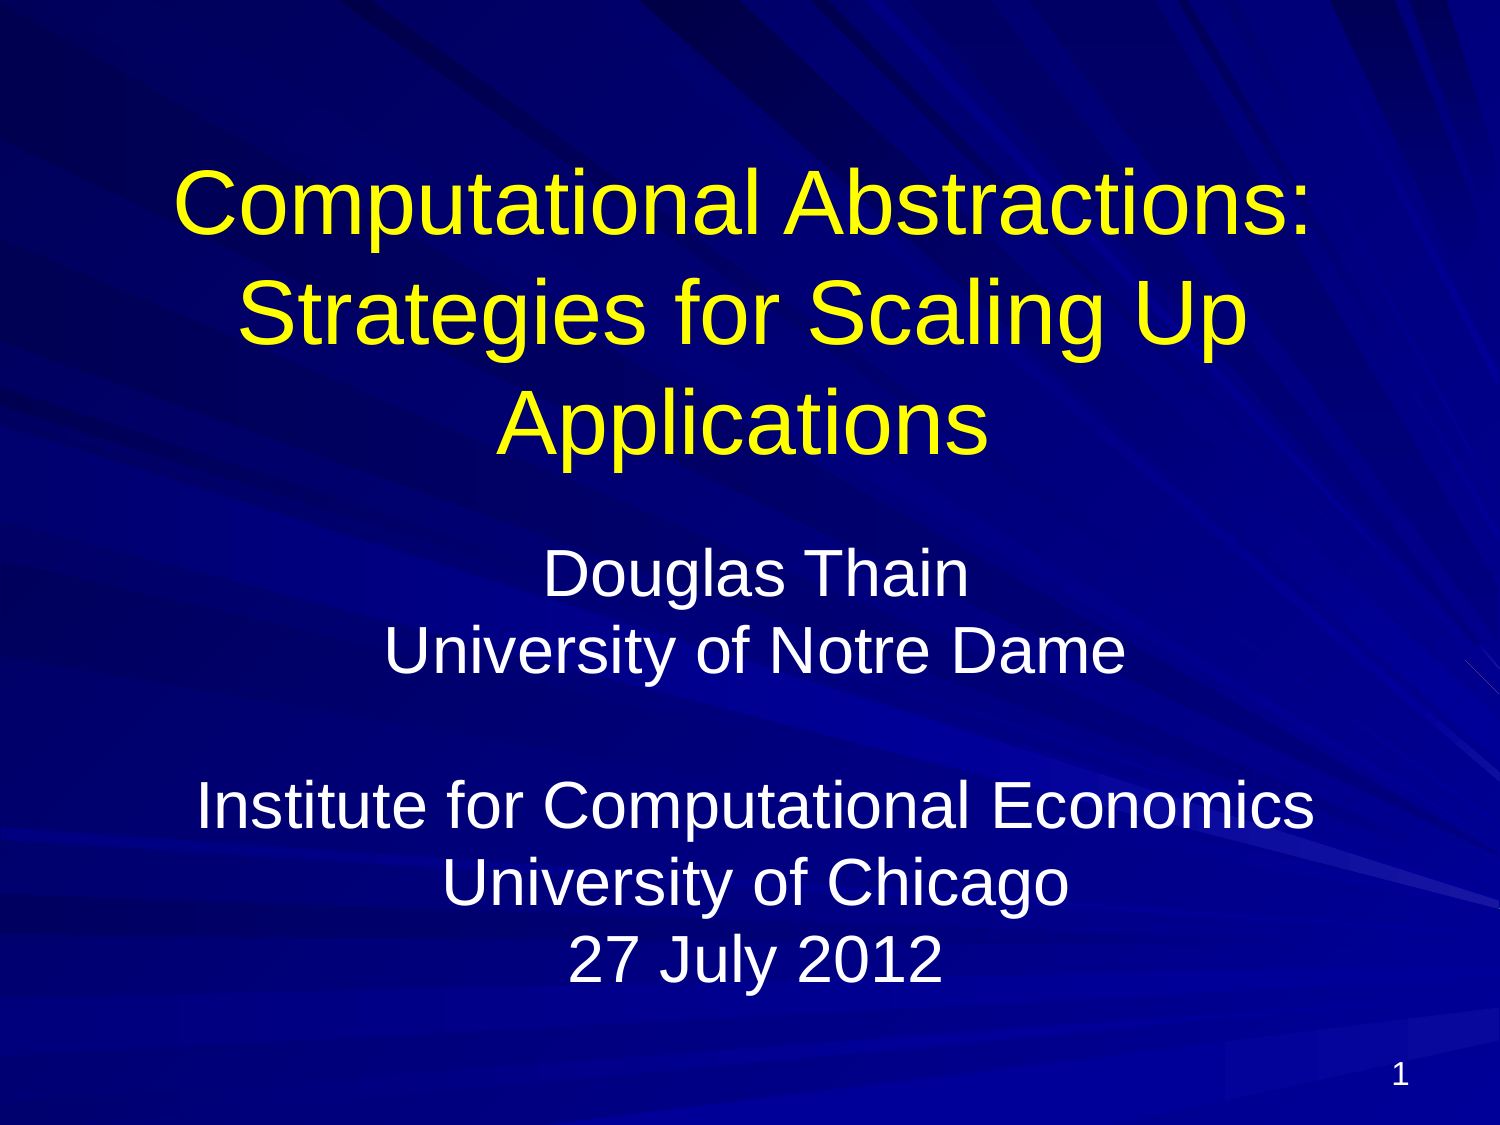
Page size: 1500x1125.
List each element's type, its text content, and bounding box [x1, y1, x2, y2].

slide_number 1 [1074, 1023, 1426, 1100]
subtitle Douglas Thain University of Notre Dame Institute for Computational Economics University of Chicago 27 July 2012 [74, 537, 1438, 951]
title Computational Abstractions: Strategies for Scaling Up Applications [62, 137, 1426, 479]
